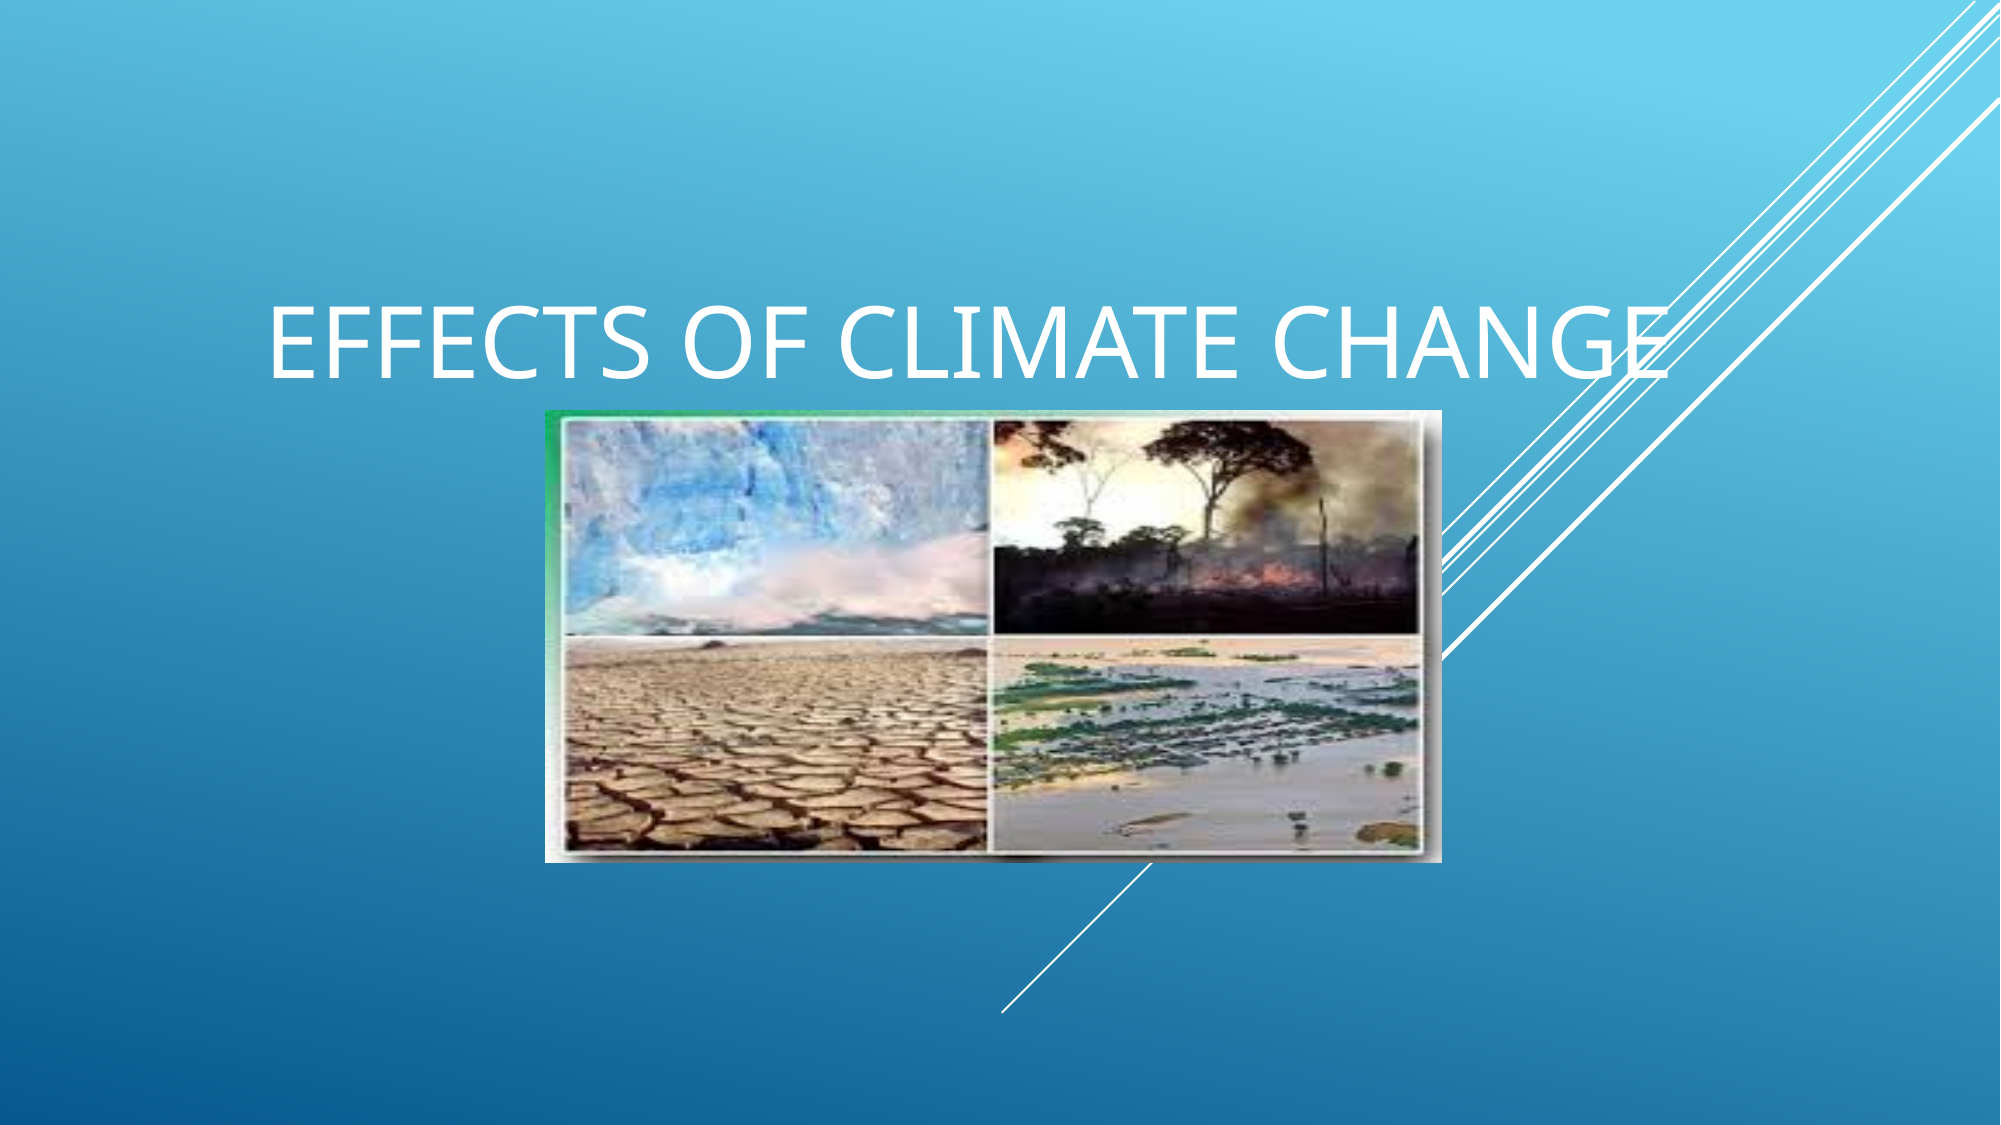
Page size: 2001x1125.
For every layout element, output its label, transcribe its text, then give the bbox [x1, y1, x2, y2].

picture [545, 410, 1442, 863]
title Effects of climate change [249, 184, 1750, 407]
